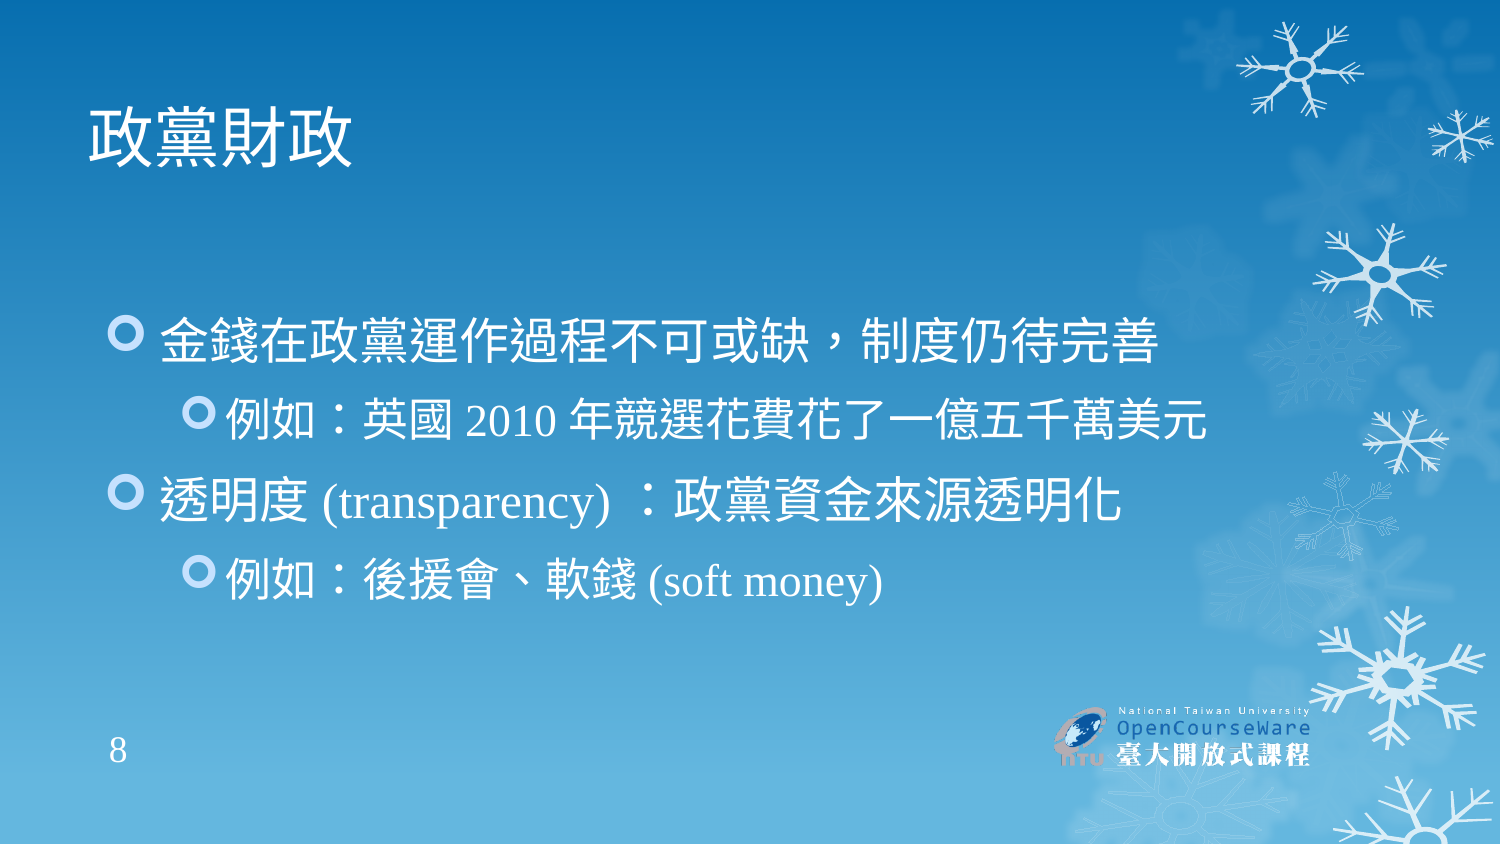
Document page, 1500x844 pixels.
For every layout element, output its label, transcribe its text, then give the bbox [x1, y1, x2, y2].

list 金錢在政黨運作過程不可或缺，制度仍待完善 例如：英國2010年競選花費花了一億五千萬美元 透明度(transparency)：政黨資金來源透明化 例如：後援會、軟錢(soft money) [88, 232, 1376, 682]
picture [1033, 693, 1330, 781]
title 政黨財政 [41, 79, 1471, 193]
slide_number 8 [93, 732, 194, 778]
